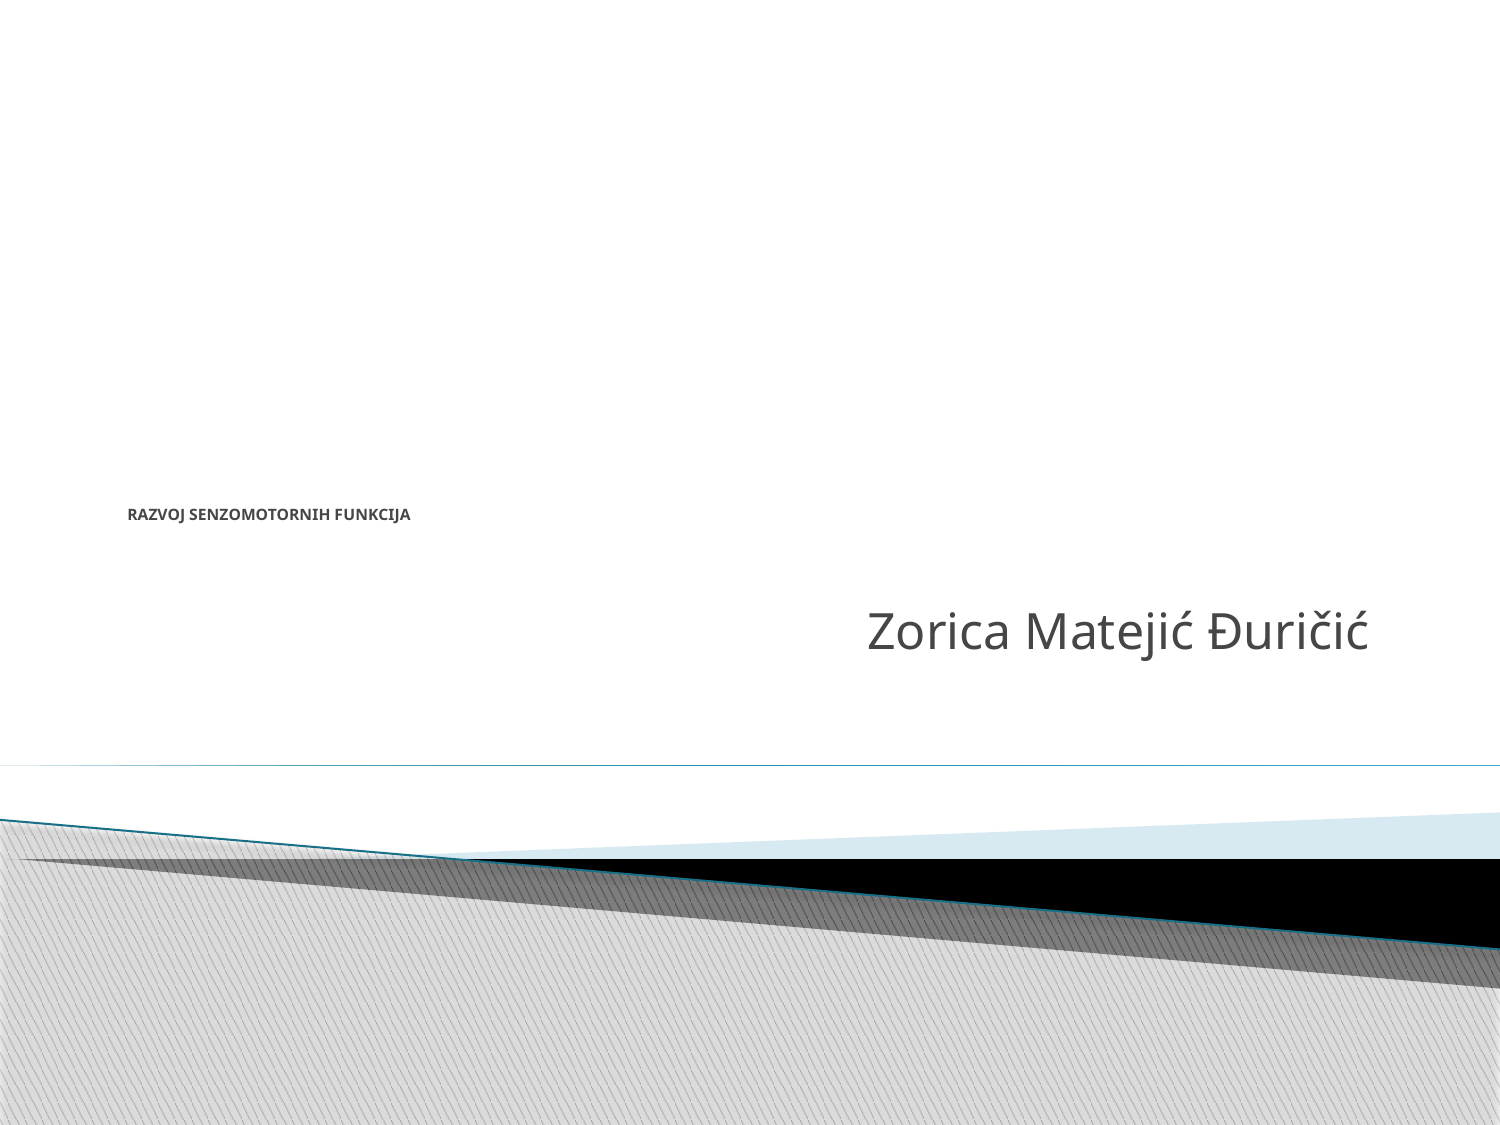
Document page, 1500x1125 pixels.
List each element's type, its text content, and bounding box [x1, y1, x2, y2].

title RAZVOJ SENZOMOTORNIH FUNKCIJA [112, 287, 1388, 588]
picture [5, 859, 1500, 989]
subtitle Zorica Matejić Đuričić [112, 592, 1388, 790]
